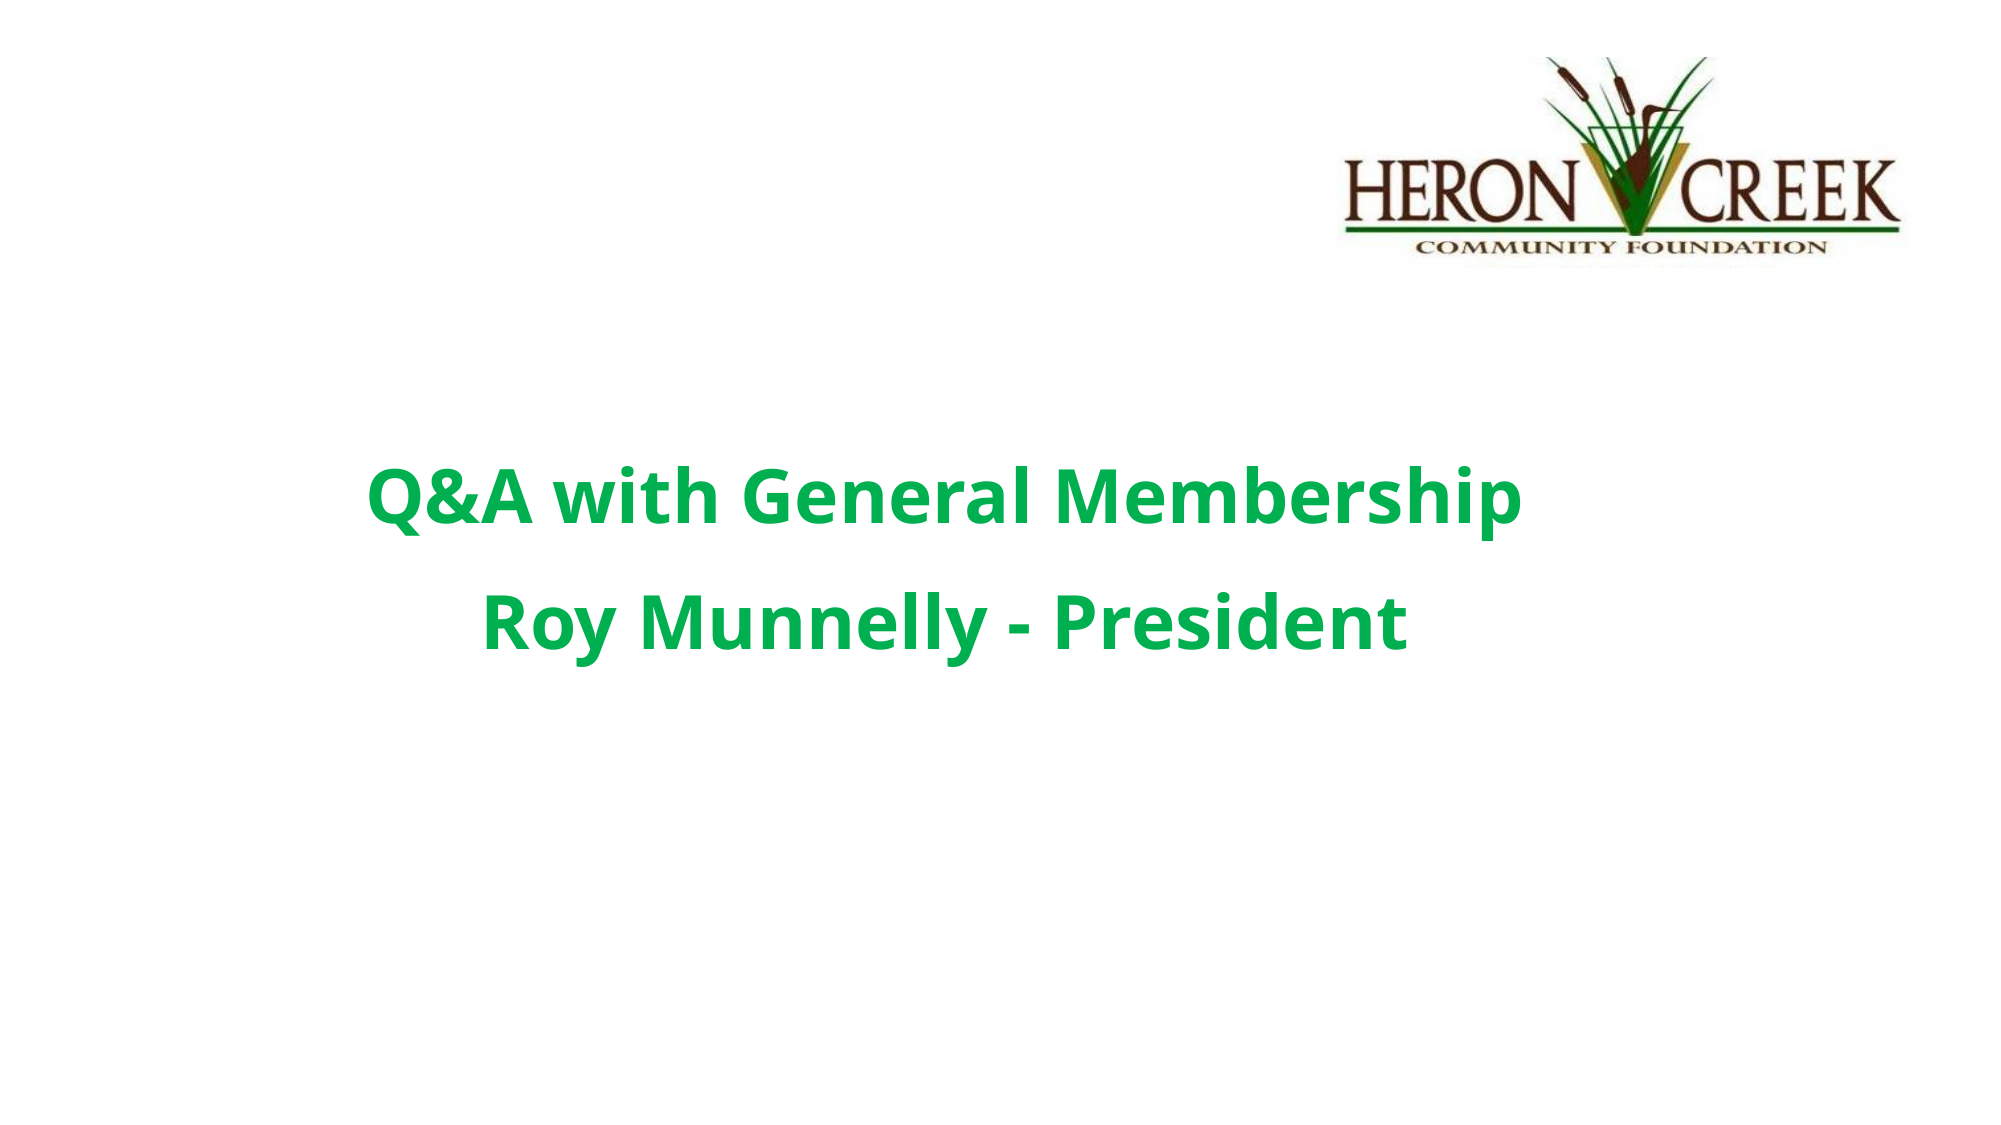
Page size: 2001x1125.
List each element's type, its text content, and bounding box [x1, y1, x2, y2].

text_box Q&A with General Membership Roy Munnelly - President [306, 404, 1584, 672]
picture [1336, 57, 1918, 268]
